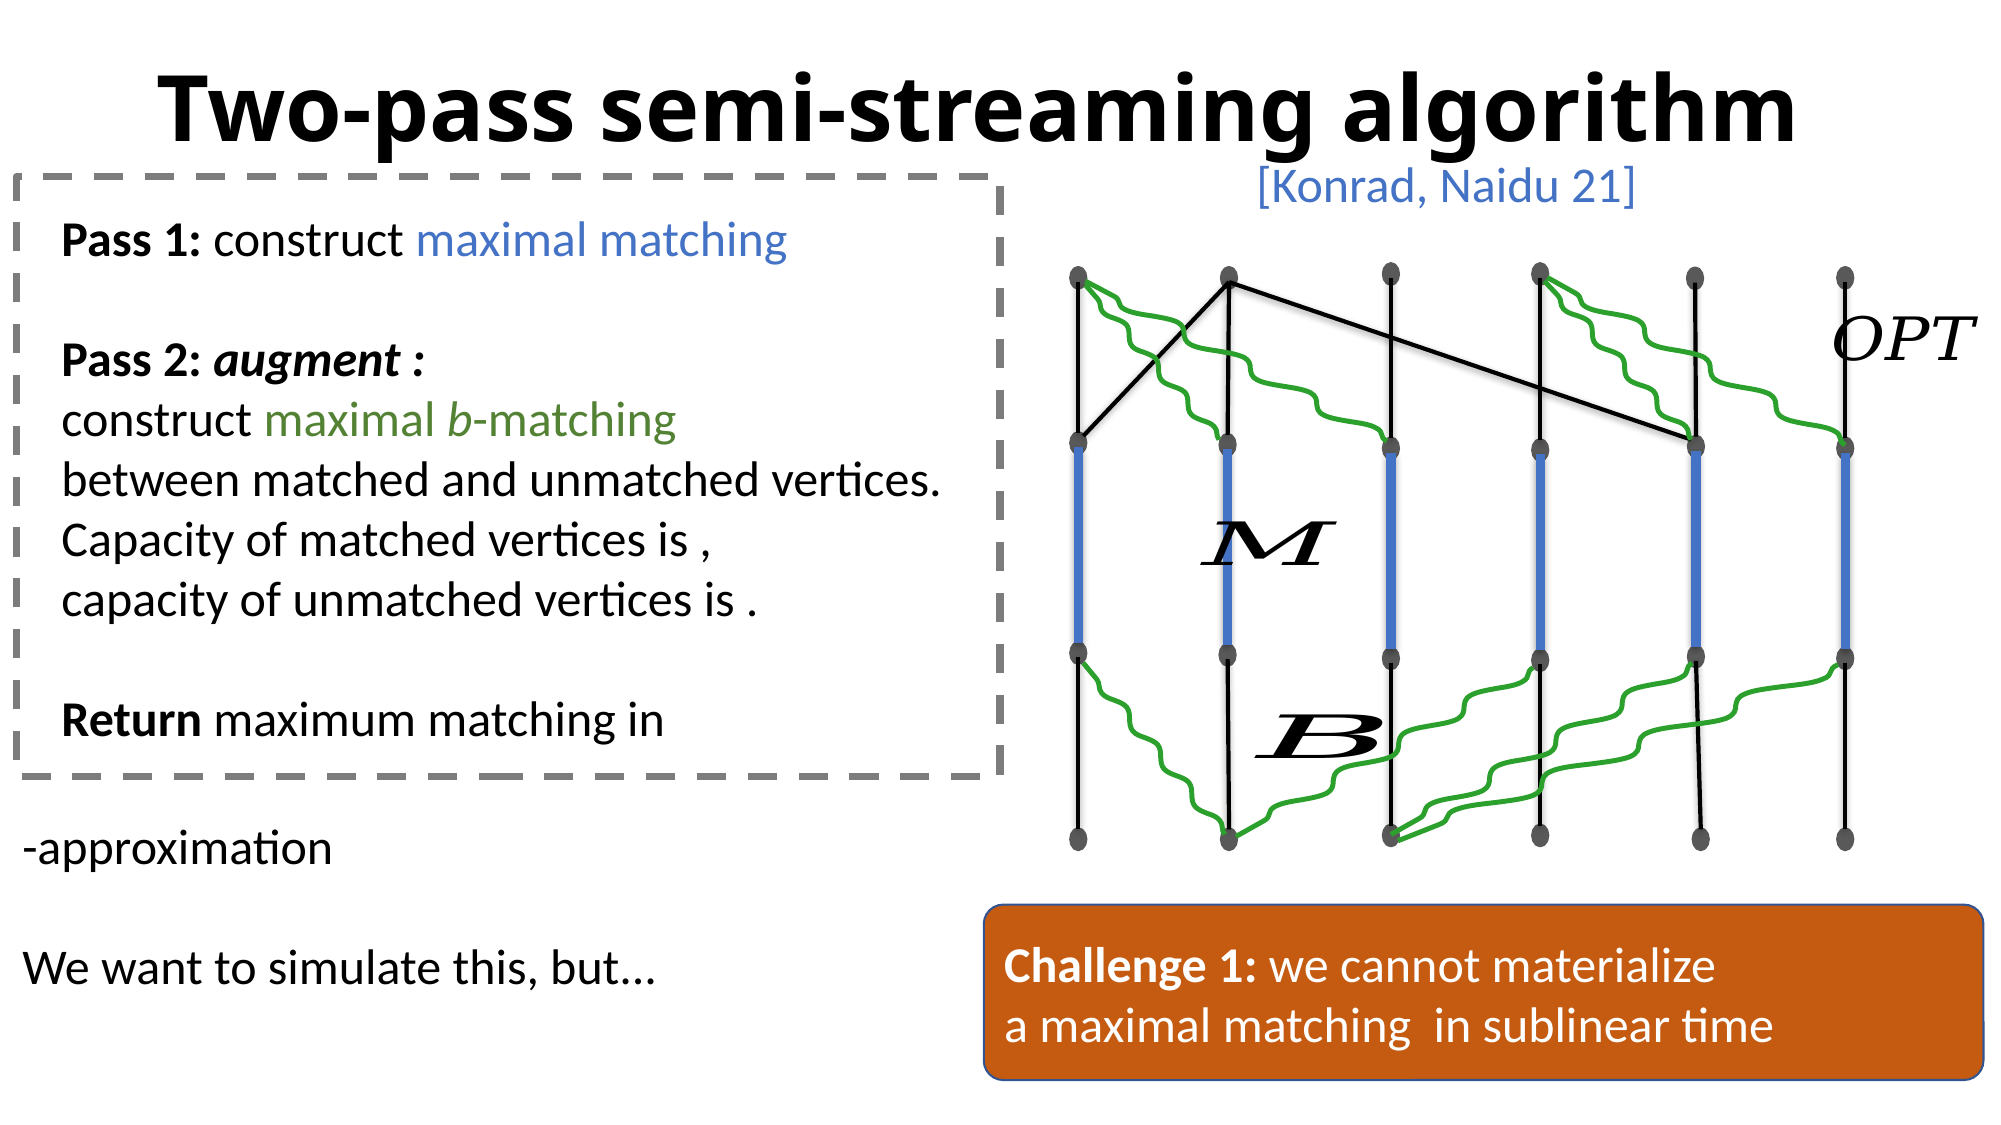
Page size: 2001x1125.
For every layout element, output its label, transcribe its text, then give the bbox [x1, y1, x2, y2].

text_box [Konrad, Naidu 21] [1241, 144, 1666, 220]
title Two-pass semi-streaming algorithm [141, 3, 1867, 221]
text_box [1071, 264, 1984, 850]
